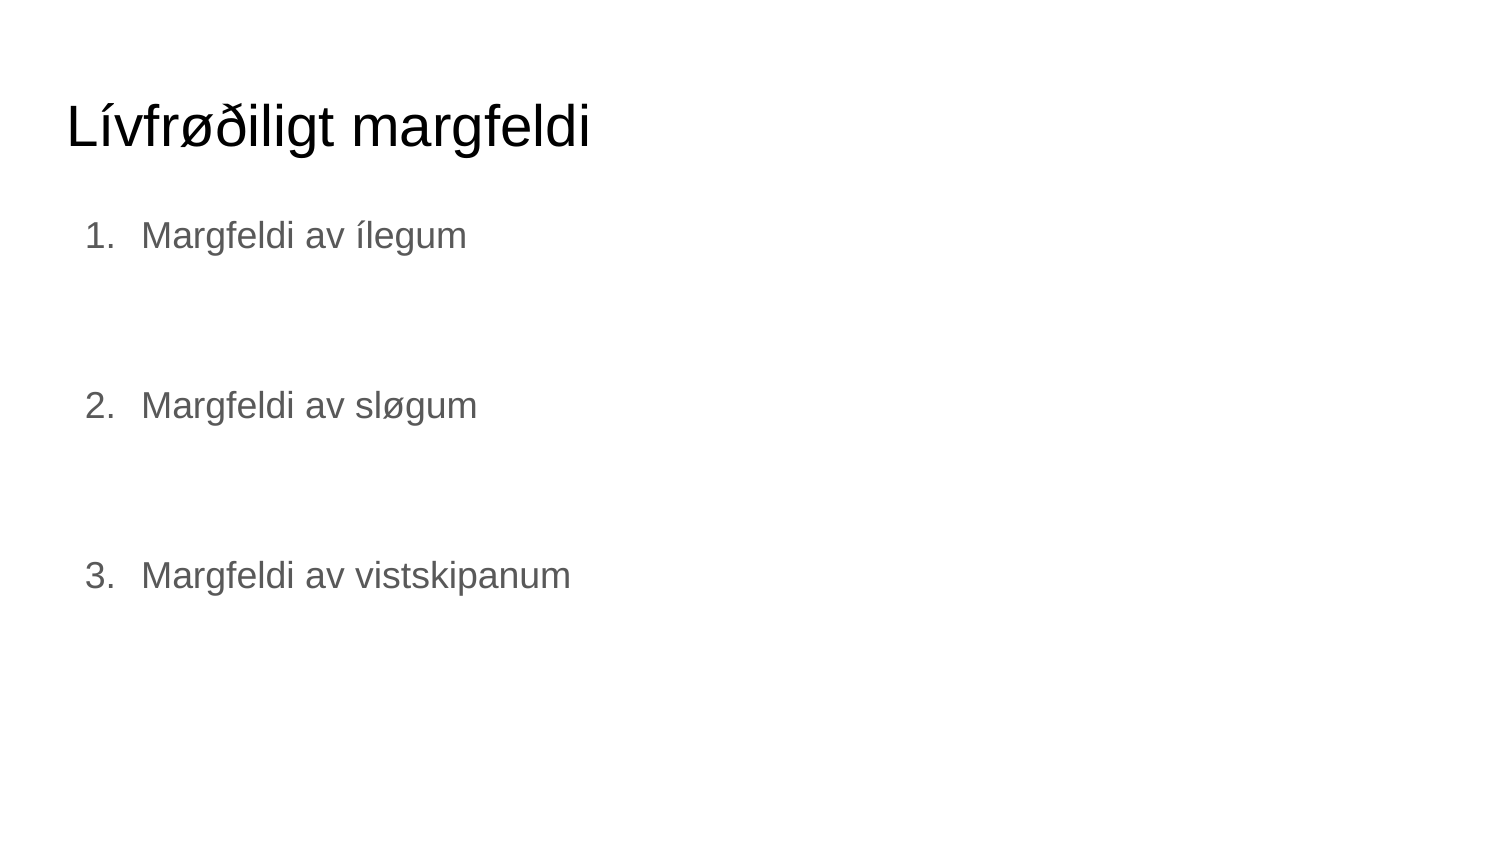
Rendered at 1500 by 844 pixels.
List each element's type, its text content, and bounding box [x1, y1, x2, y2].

title Lívfrøðiligt margfeldi [51, 72, 1449, 167]
list Margfeldi av ílegum Margfeldi av sløgum Margfeldi av vistskipanum www.kortal.fo [51, 189, 1449, 750]
